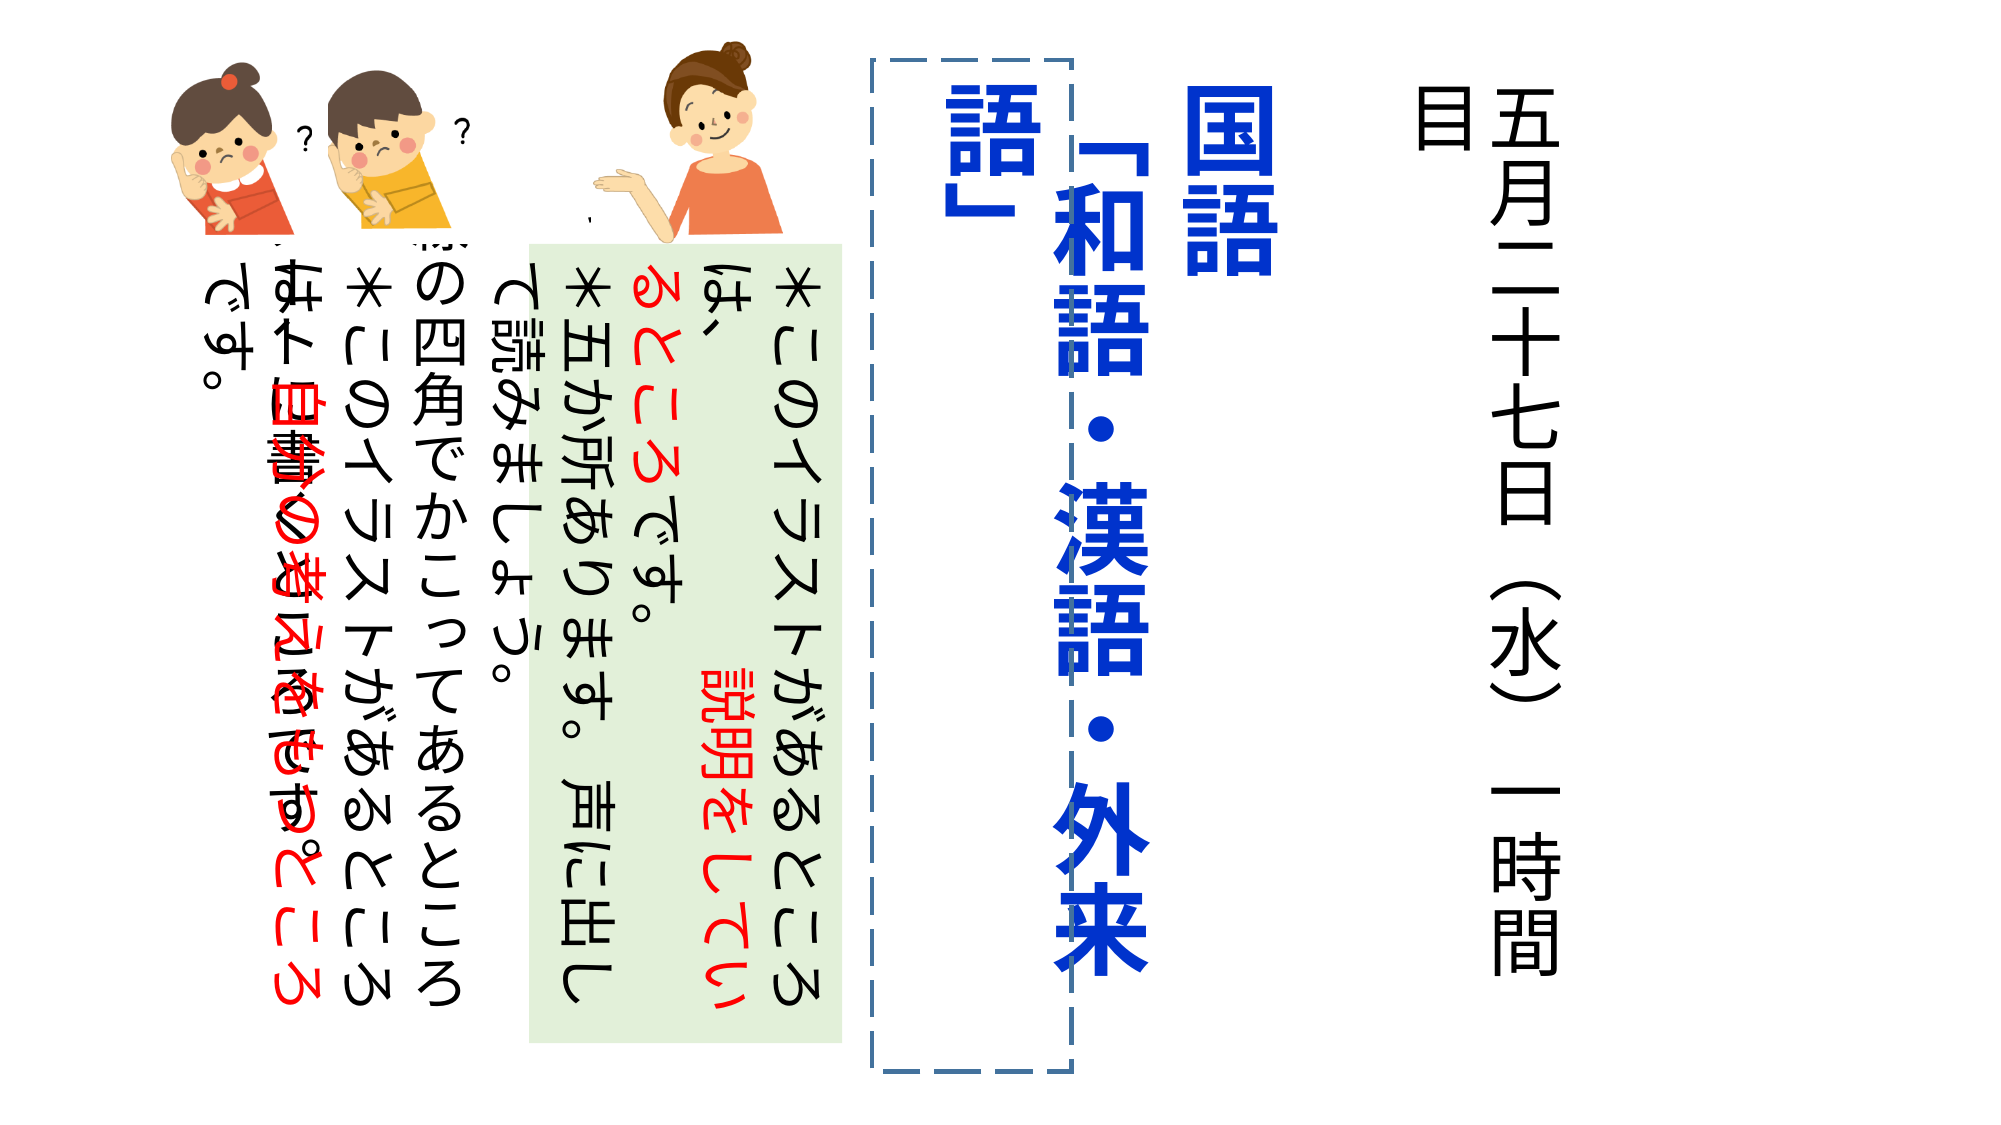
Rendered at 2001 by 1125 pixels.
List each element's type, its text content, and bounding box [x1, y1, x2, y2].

list 五月二十七日（水）一時間目 国語 「和語・漢語・外来語」 ＊スライドを一枚ずつ見ていきましょう。全部で十枚あります。 ＊点線の四角でかこってあるところは ノートに書くところです。 [248, 64, 872, 1068]
list 五月二十七日（水）一時間目 国語 「和語・漢語・外来語」 ＊スライドを一枚ずつ見ていきましょう。全部で十枚あります。 ＊点線の四角でかこってあるところは ノートに書くところです。 [1072, 64, 1965, 1068]
picture [169, 59, 473, 244]
picture [591, 40, 813, 244]
text_box ＊このイラストがあるところは、 説明をしているところです。 ＊五か所あります。声に出して読みましょう。 [529, 243, 843, 1044]
text_box [871, 59, 1072, 1073]
text_box ＊このイラストがあるところは、自分の考えをもつところです。 [241, 244, 413, 1044]
